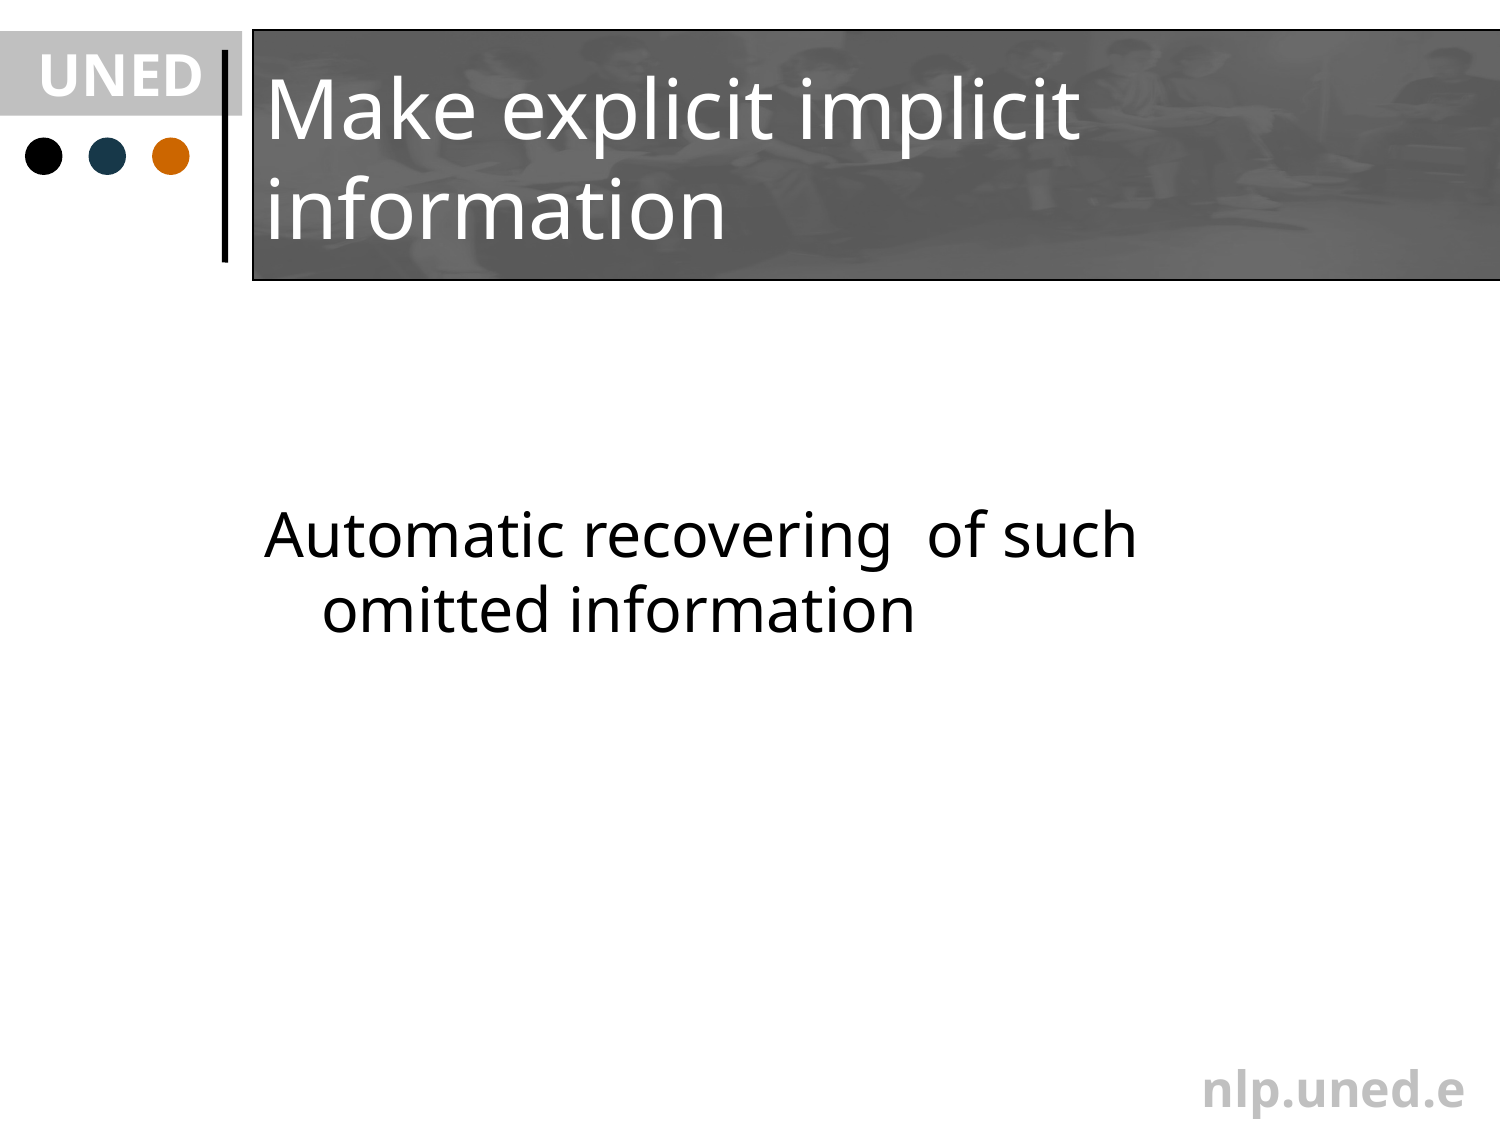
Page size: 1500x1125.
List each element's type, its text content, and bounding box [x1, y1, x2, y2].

list Automatic recovering of such omitted information [249, 312, 1401, 851]
title Make explicit implicit information [249, 30, 1500, 282]
